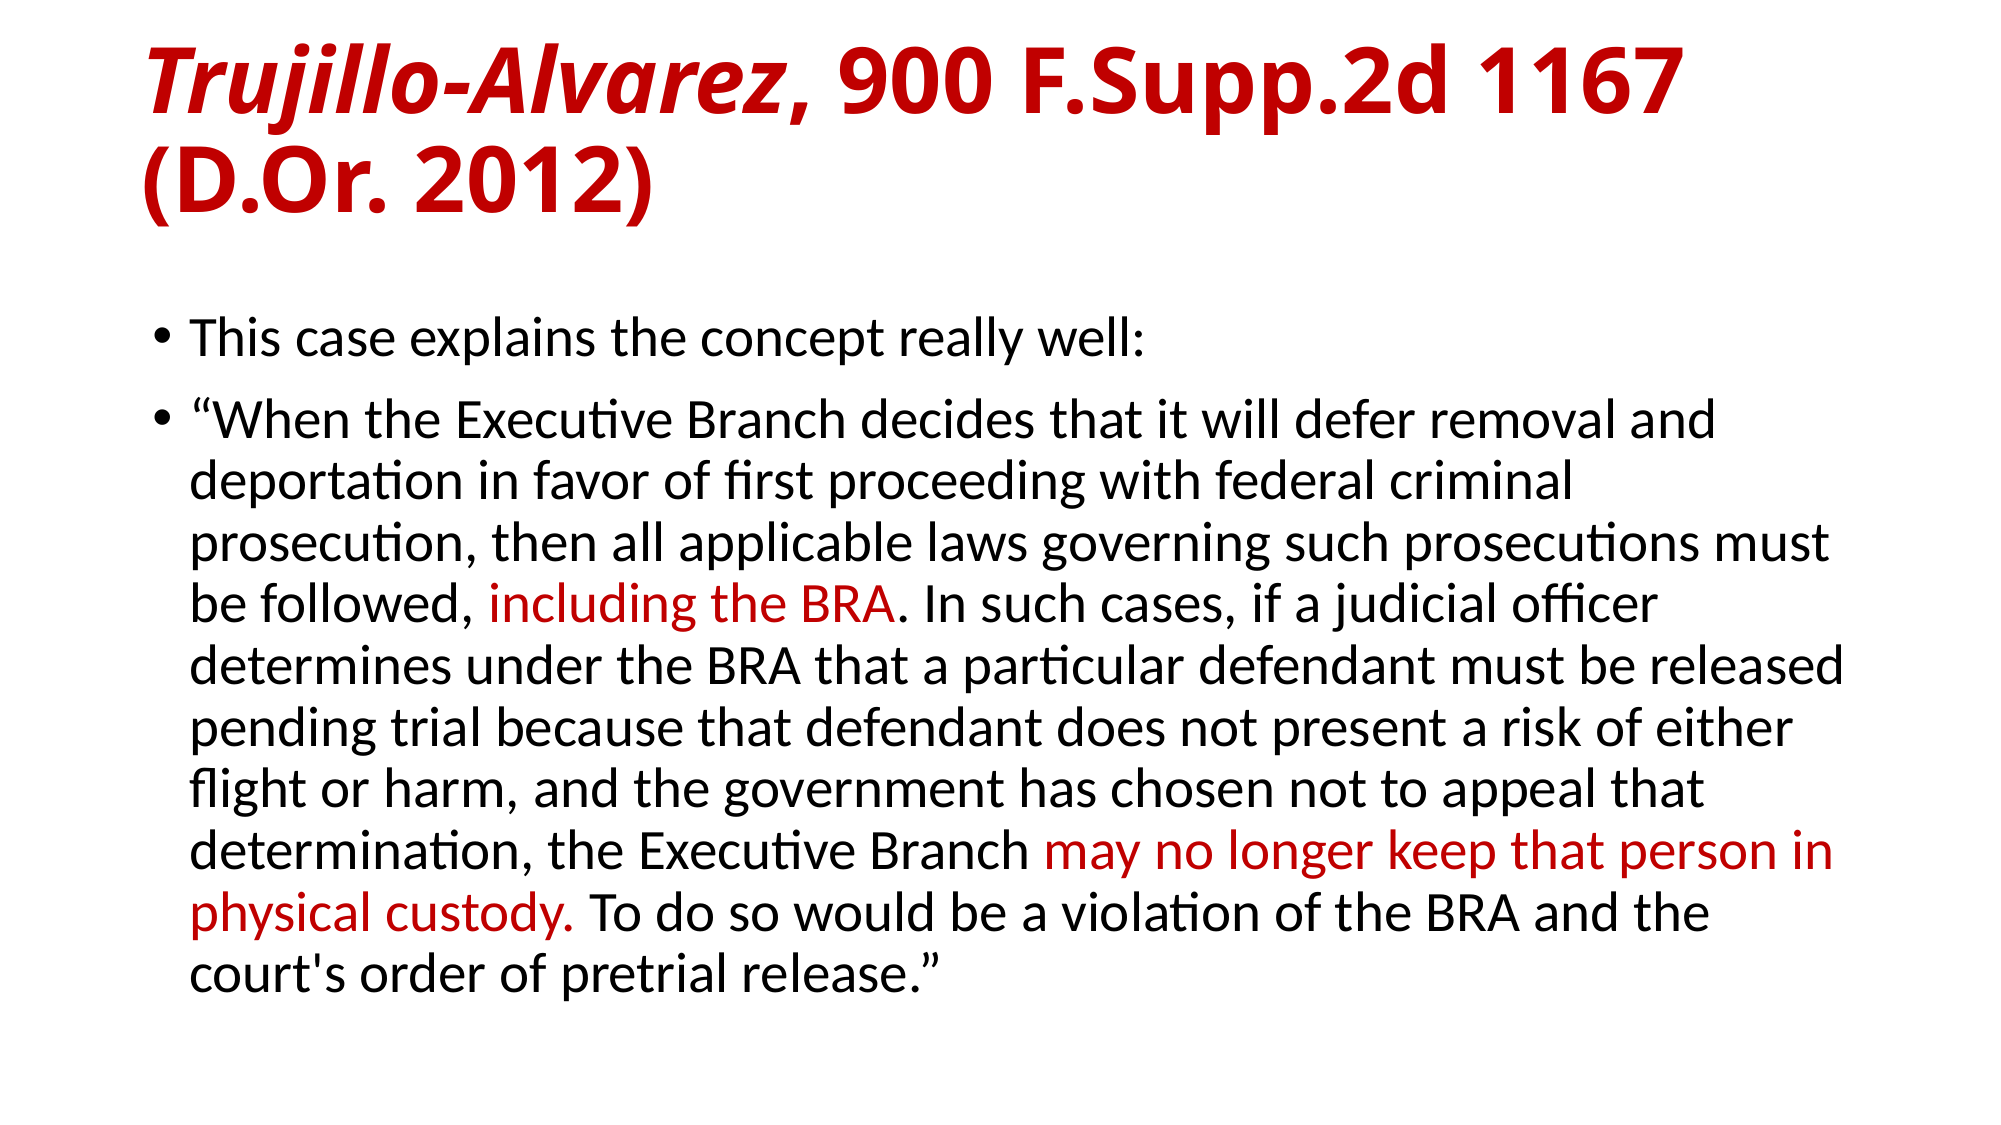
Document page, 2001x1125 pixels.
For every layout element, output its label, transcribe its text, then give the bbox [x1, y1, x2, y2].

list This case explains the concept really well: “When the Executive Branch decides that it will defer removal and deportation in favor of first proceeding with federal criminal prosecution, then all applicable laws governing such prosecutions must be followed, including the BRA. In such cases, if a judicial officer determines under the BRA that a particular defendant must be released pending trial because that defendant does not present a risk of either flight or harm, and the government has chosen not to appeal that determination, the Executive Branch may no longer keep that person in physical custody. To do so would be a violation of the BRA and the court's order of pretrial release.” [137, 299, 1863, 1014]
title Trujillo-Alvarez, 900 F.Supp.2d 1167 (D.Or. 2012) [126, 25, 1852, 243]
